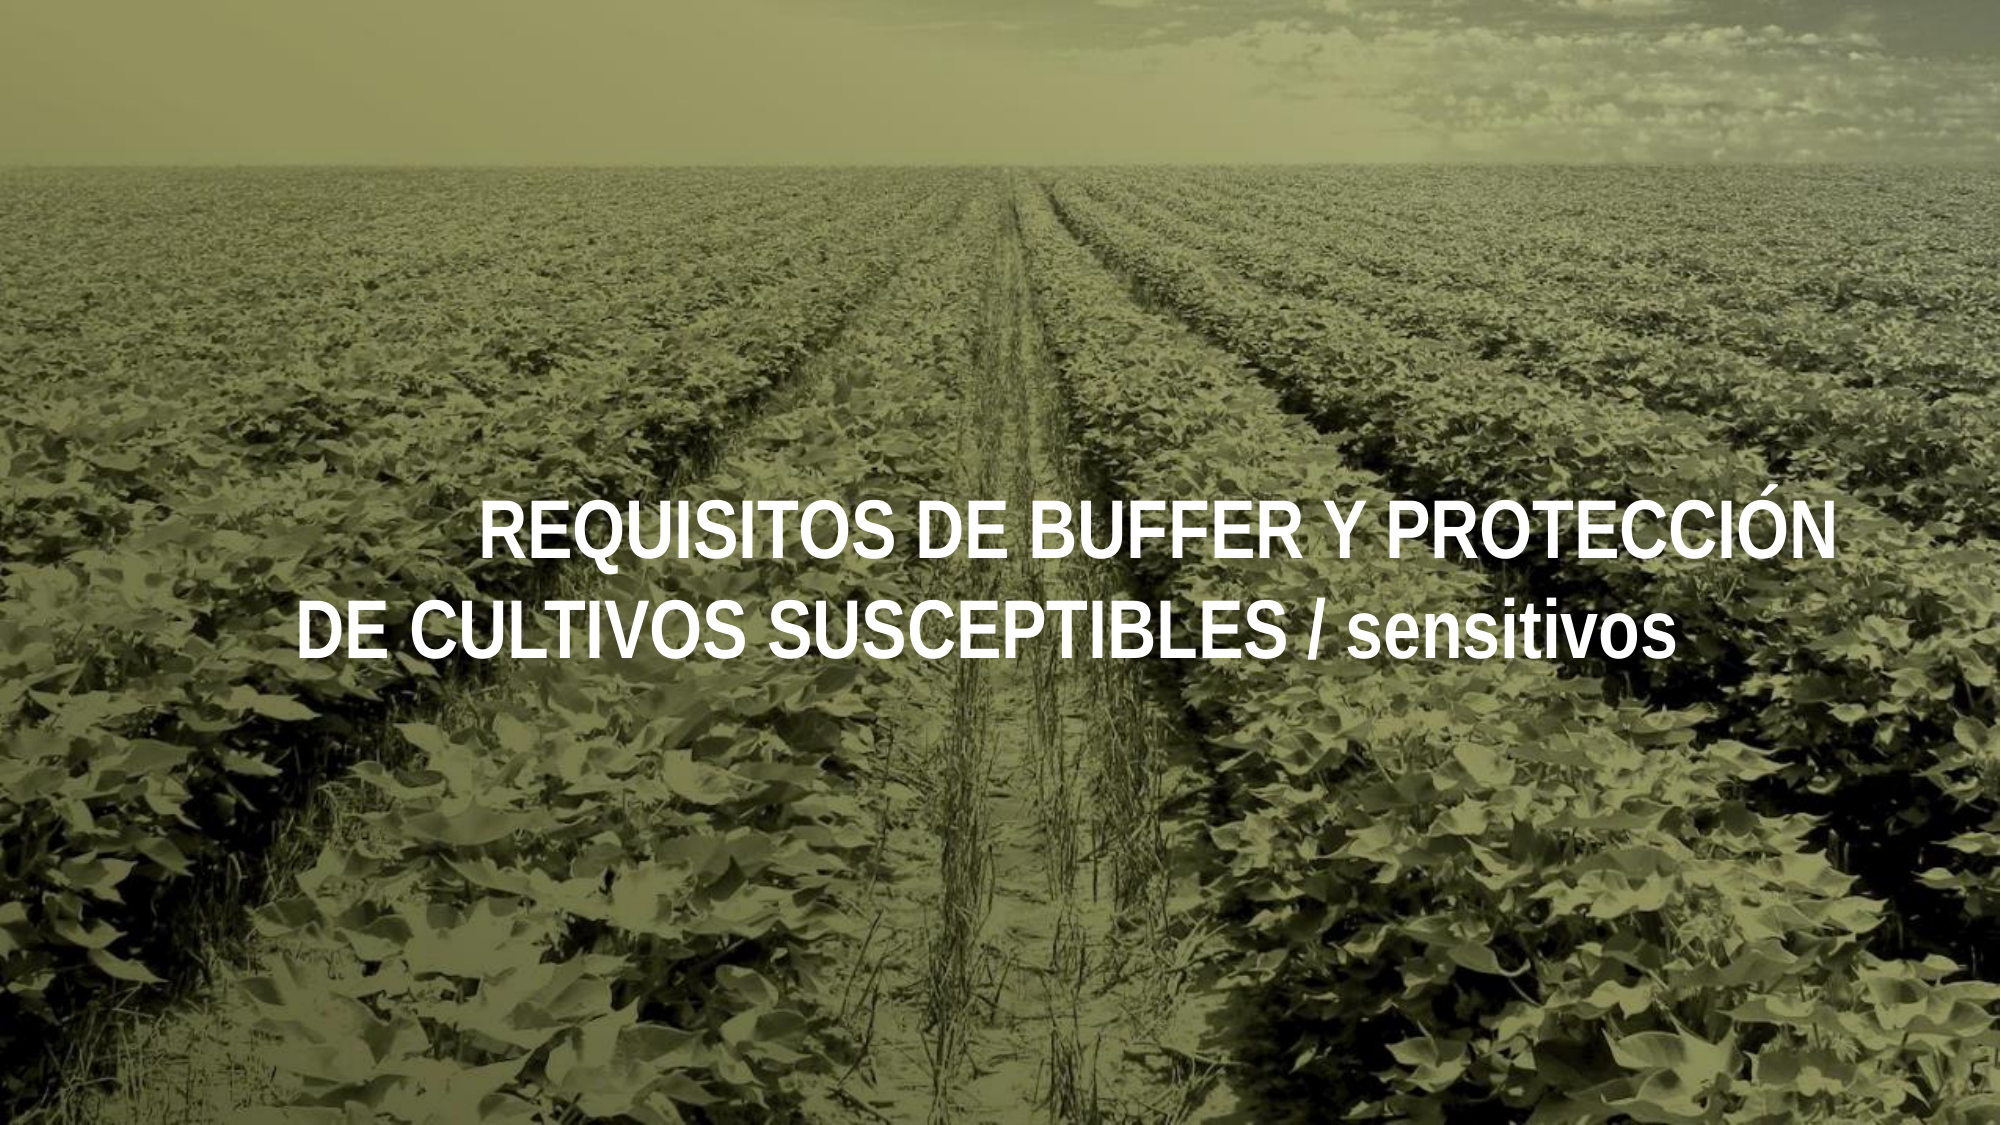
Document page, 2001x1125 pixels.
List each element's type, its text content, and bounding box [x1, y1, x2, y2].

text_box REQUISITOS DE BUFFER Y PROTECCIÓN DE CULTIVOS SUSCEPTIBLES / sensitivos [99, 474, 1874, 675]
text_box [0, 0, 2000, 1125]
